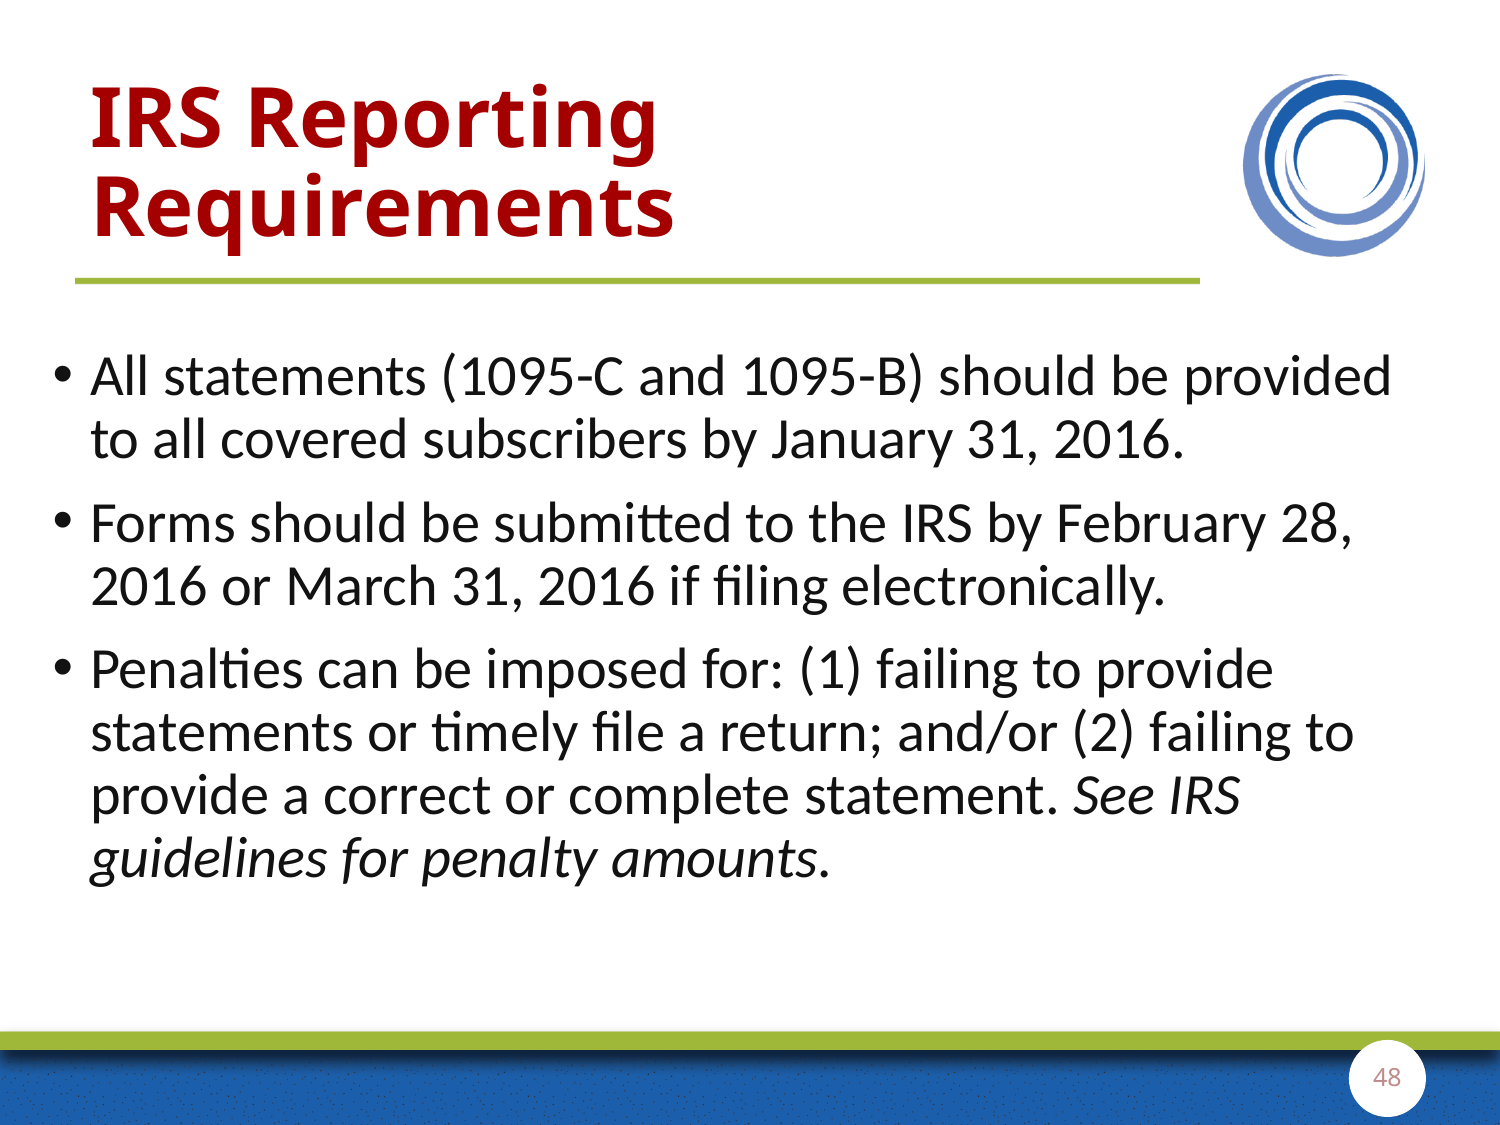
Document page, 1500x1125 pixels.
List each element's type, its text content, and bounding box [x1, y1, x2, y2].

list All statements (1095-C and 1095-B) should be provided to all covered subscribers by January 31, 2016. Forms should be submitted to the IRS by February 28, 2016 or March 31, 2016 if filing electronically. Penalties can be imposed for: (1) failing to provide statements or timely file a return; and/or (2) failing to provide a correct or complete statement. See IRS guidelines for penalty amounts. [37, 337, 1463, 1038]
title IRS Reporting Requirements [75, 56, 1200, 263]
picture [0, 0, 1500, 1125]
slide_number 48 [1351, 1048, 1424, 1109]
